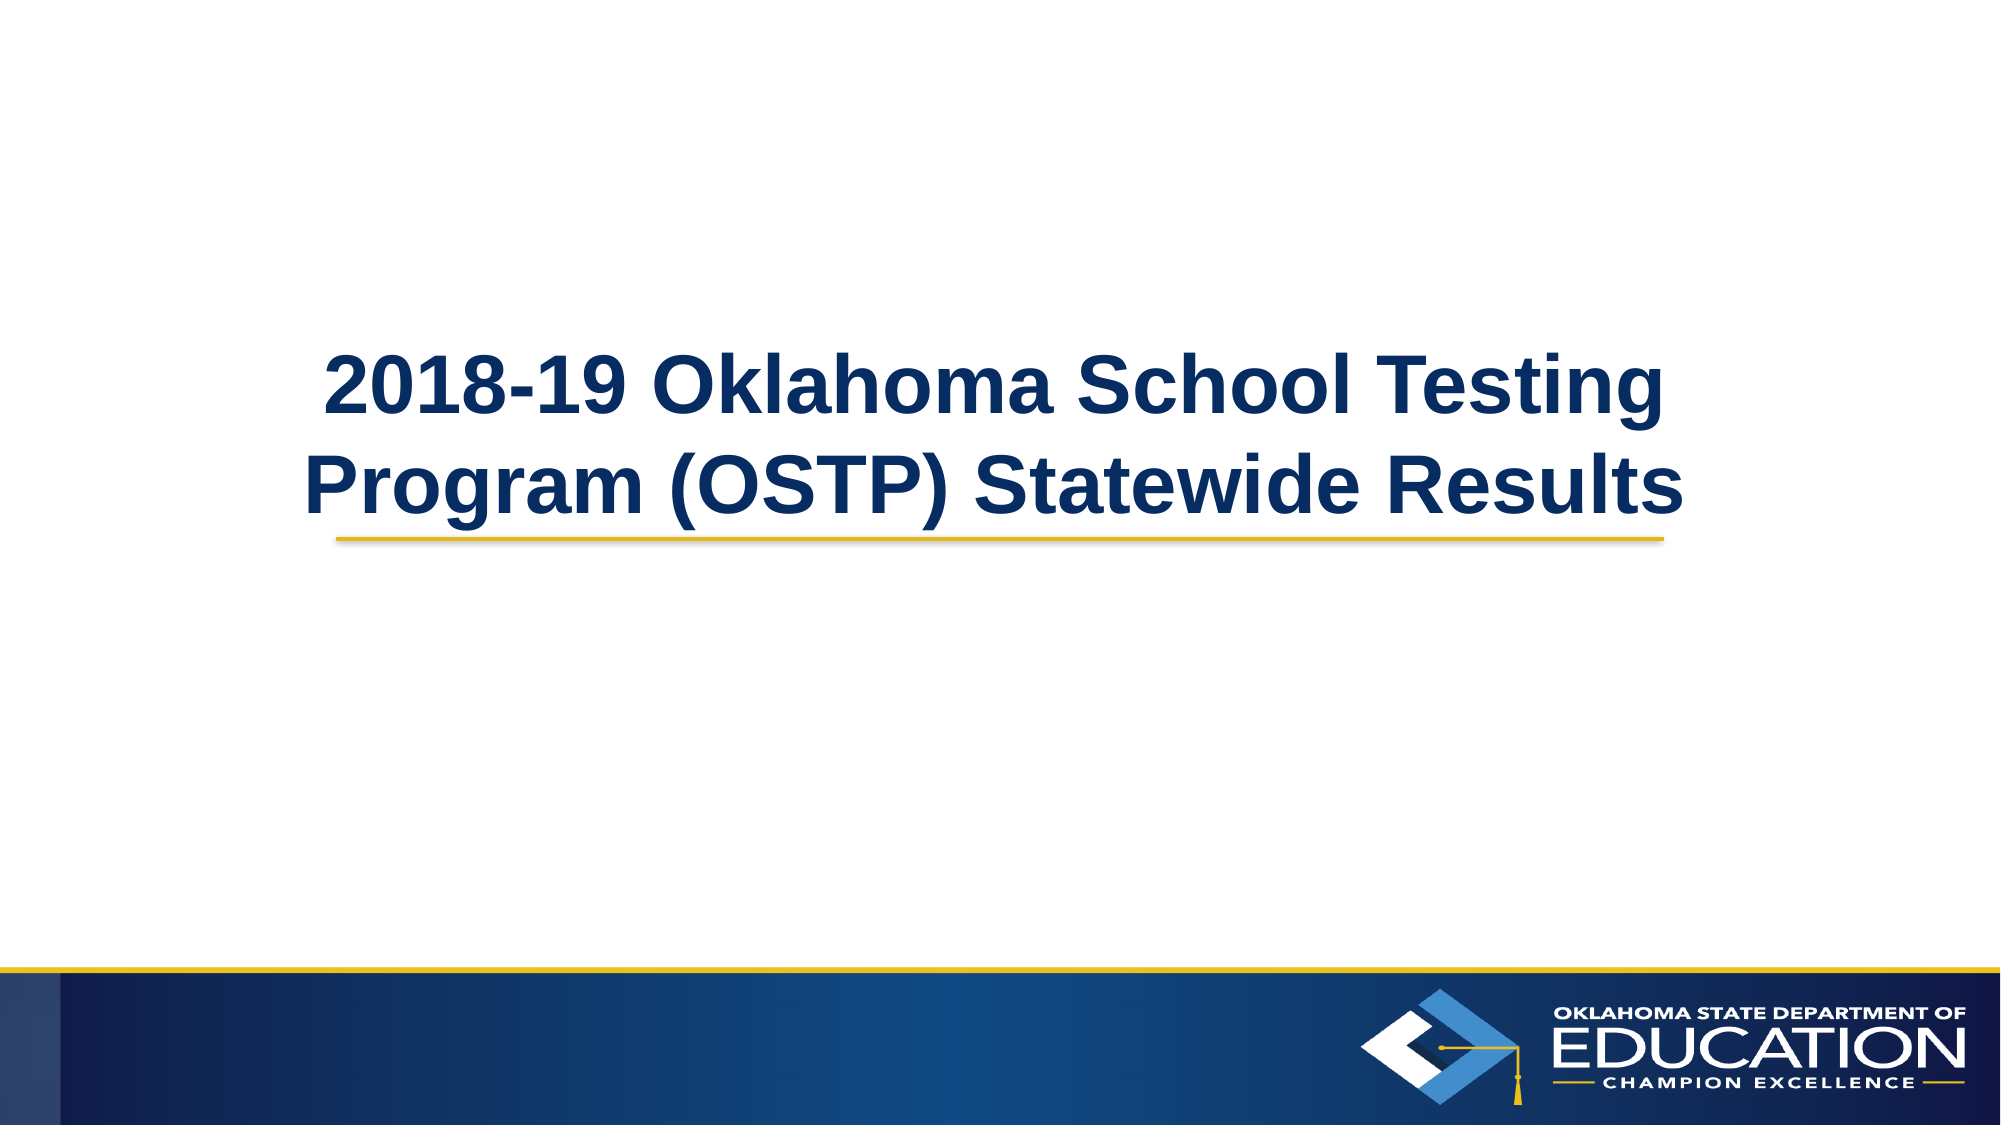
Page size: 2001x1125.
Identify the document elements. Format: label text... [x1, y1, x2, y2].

title 2018-19 Oklahoma School Testing Program (OSTP) Statewide Results [131, 270, 1859, 591]
picture [0, 0, 2001, 1125]
